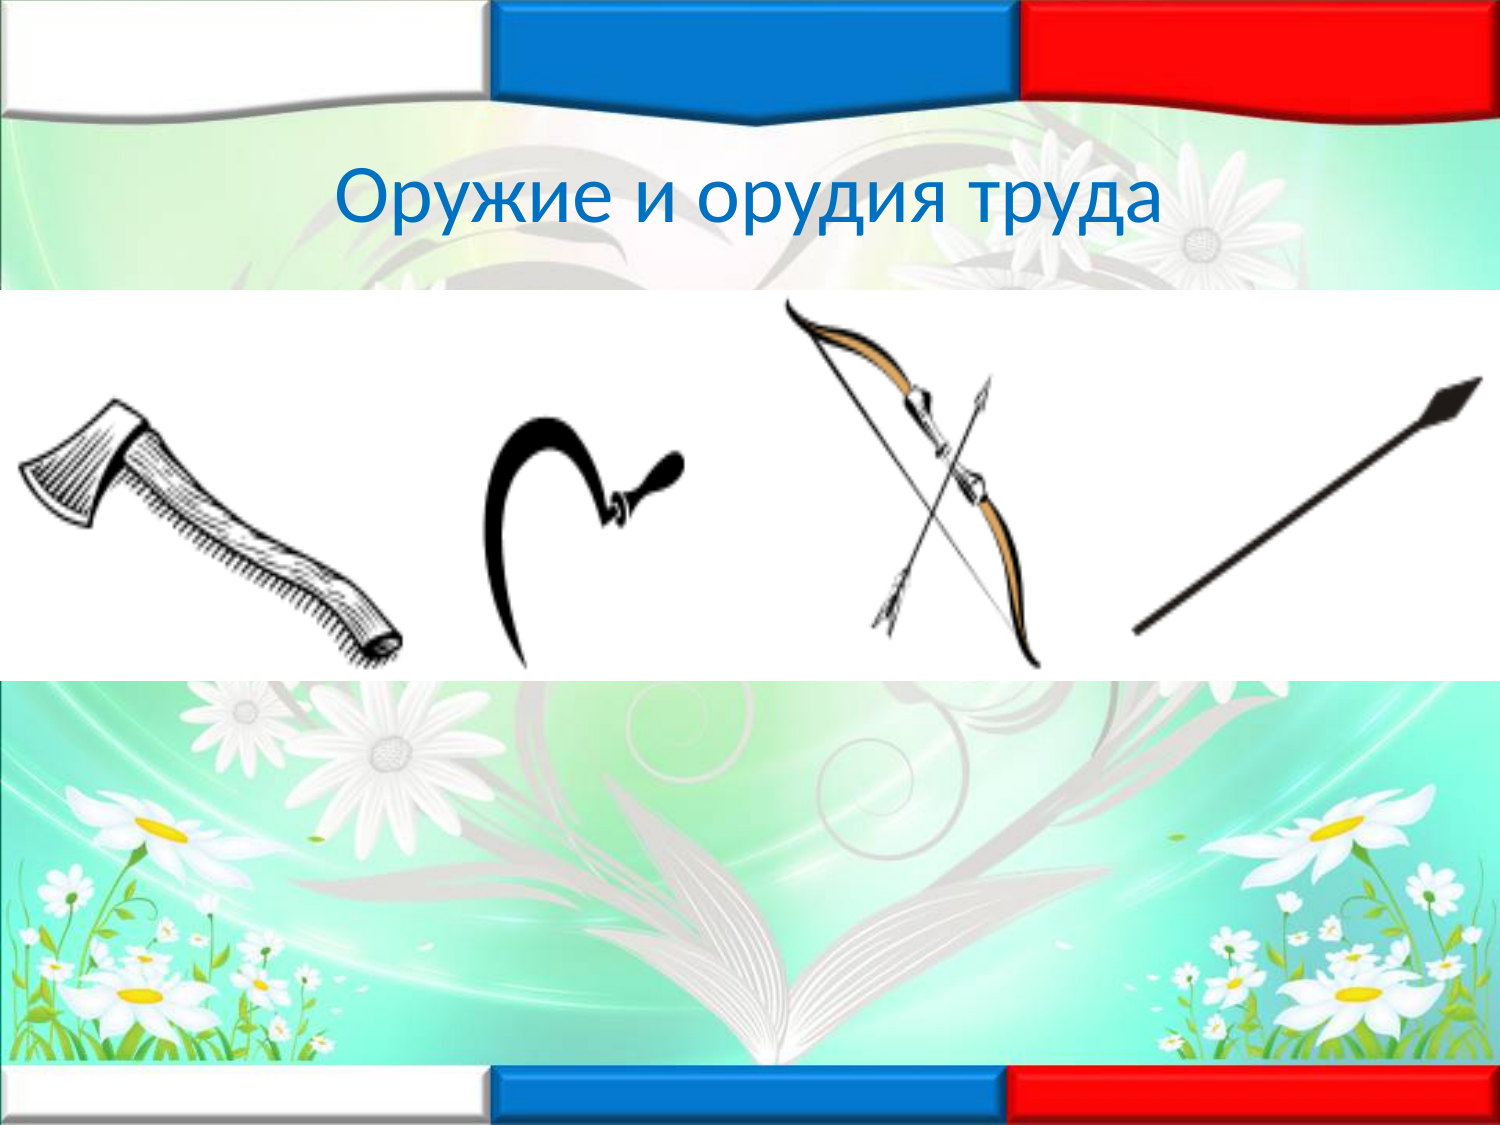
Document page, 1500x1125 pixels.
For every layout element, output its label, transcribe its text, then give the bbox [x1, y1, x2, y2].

picture [0, 0, 1500, 1125]
title Оружие и орудия труда [75, 45, 1425, 233]
